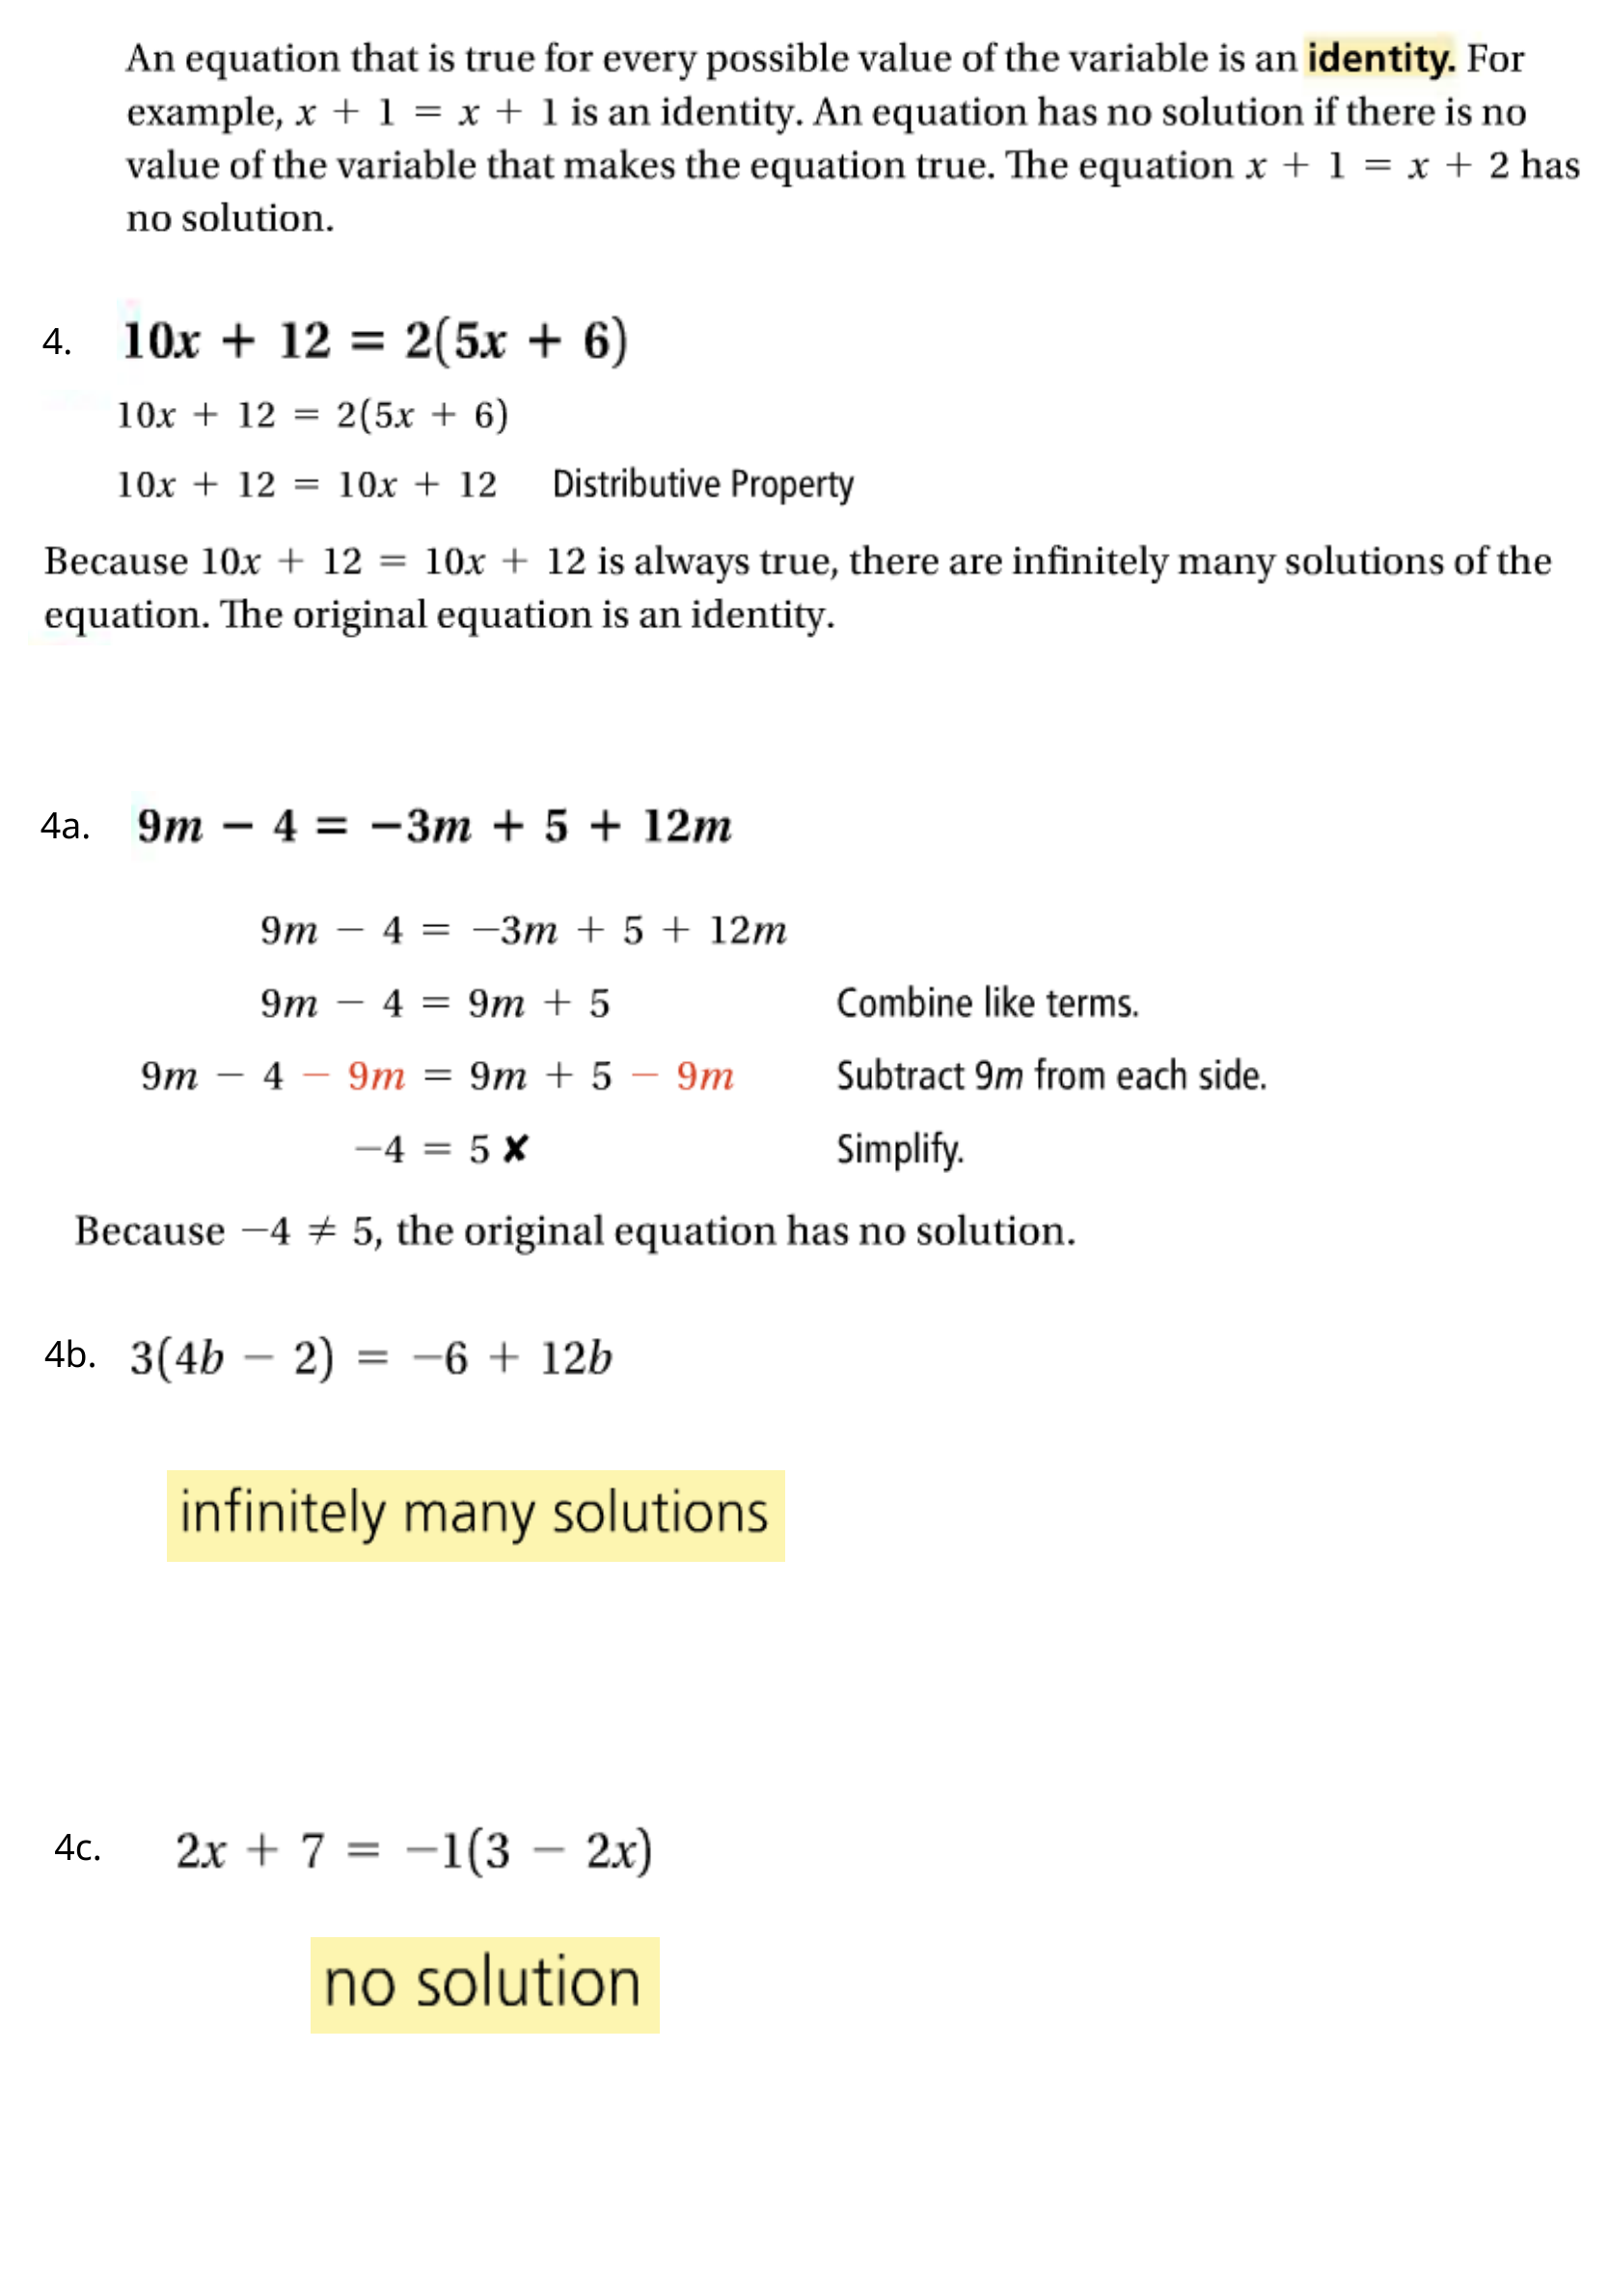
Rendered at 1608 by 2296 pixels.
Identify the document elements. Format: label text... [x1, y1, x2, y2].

picture [117, 295, 640, 385]
picture [62, 905, 1277, 1264]
text_box 4a. [26, 795, 114, 854]
picture [27, 389, 1562, 645]
text_box 4. [28, 311, 89, 369]
text_box 4b. [30, 1324, 118, 1382]
picture [123, 1326, 625, 1404]
picture [167, 1470, 785, 1562]
picture [162, 1810, 668, 1899]
picture [311, 1937, 660, 2034]
text_box 4c. [40, 1817, 125, 1874]
picture [131, 791, 749, 866]
picture [118, 27, 1592, 245]
